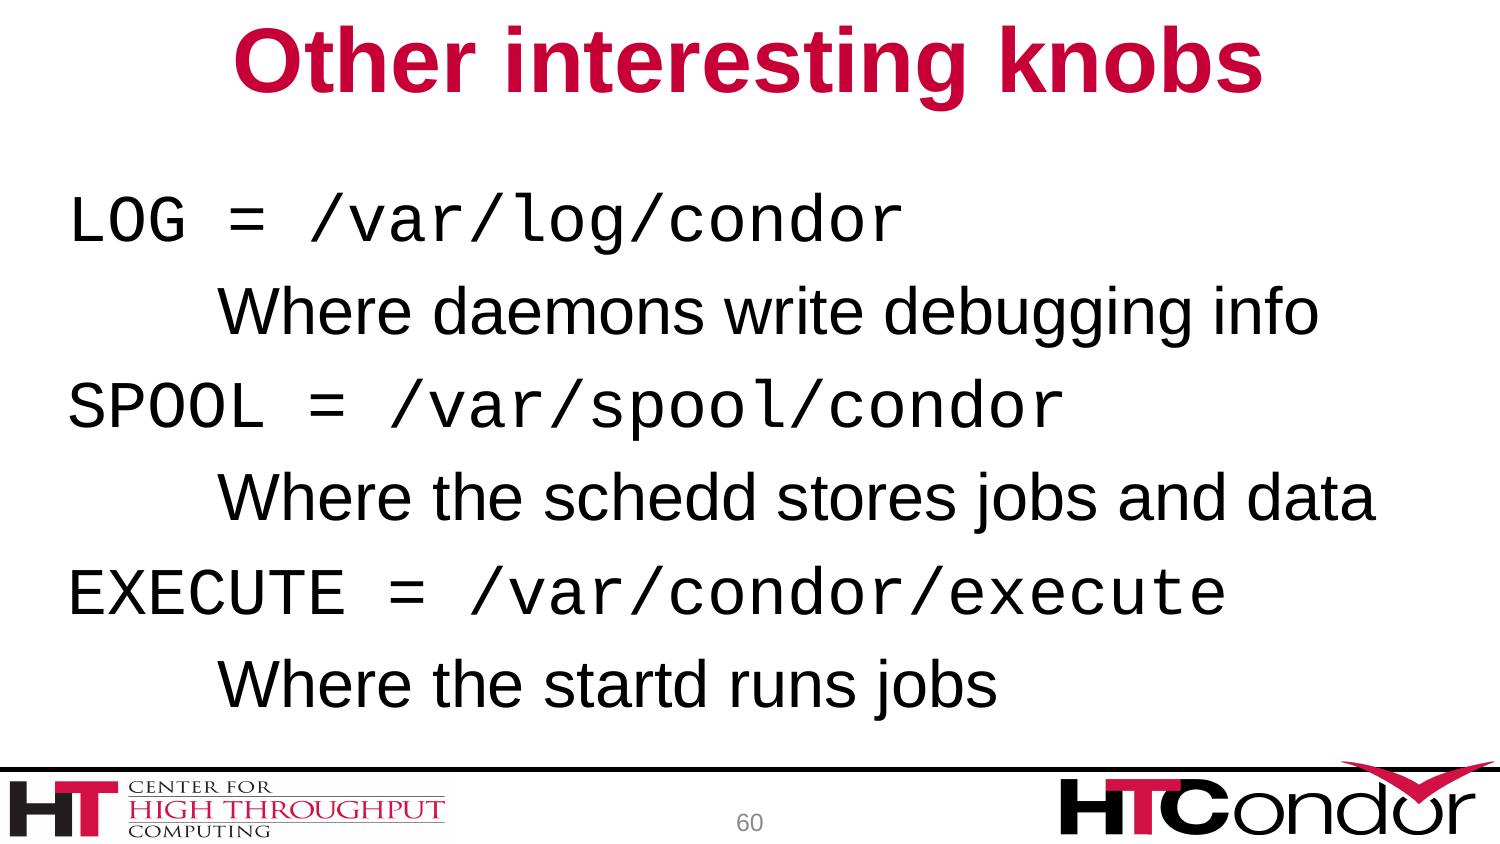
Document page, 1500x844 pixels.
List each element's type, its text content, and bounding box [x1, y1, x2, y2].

list LOG = /var/log/condor Where daemons write debugging info SPOOL = /var/spool/condor Where the schedd stores jobs and data EXECUTE = /var/condor/execute Where the startd runs jobs [52, 166, 1431, 687]
picture [0, 772, 454, 844]
slide_number 60 [575, 798, 925, 844]
title Other interesting knobs [0, 0, 1500, 113]
picture [1055, 760, 1500, 840]
